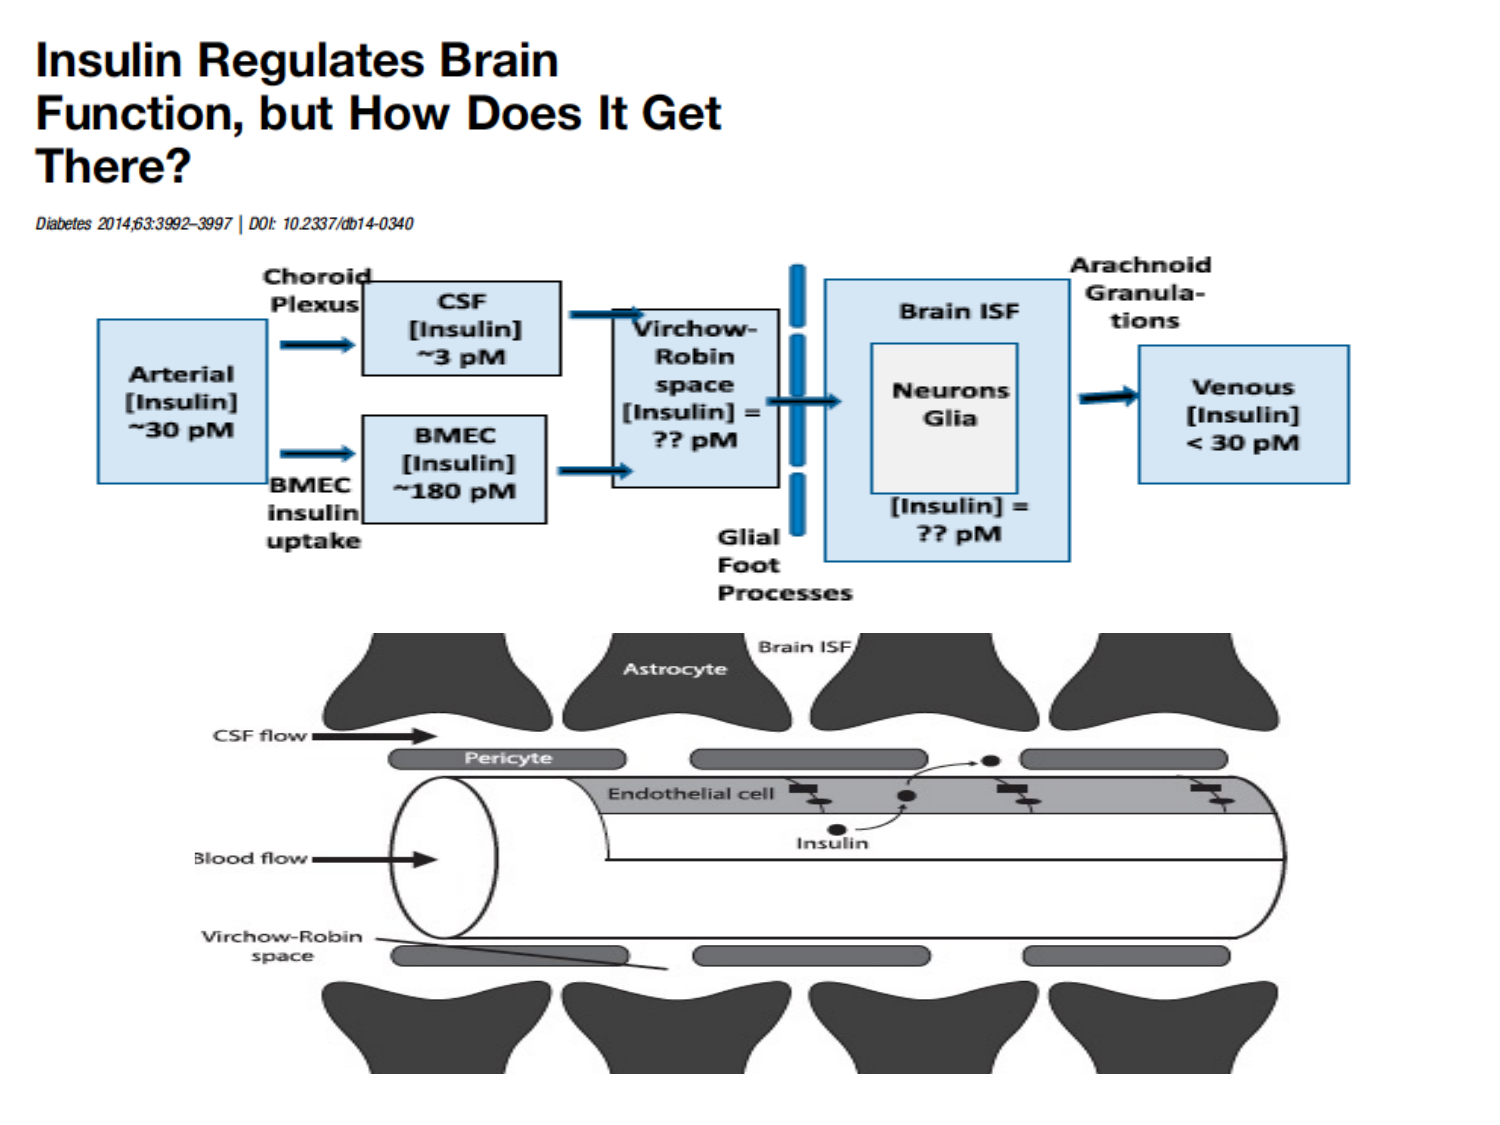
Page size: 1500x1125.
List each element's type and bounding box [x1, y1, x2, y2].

picture [194, 633, 1294, 1075]
picture [17, 18, 1365, 611]
